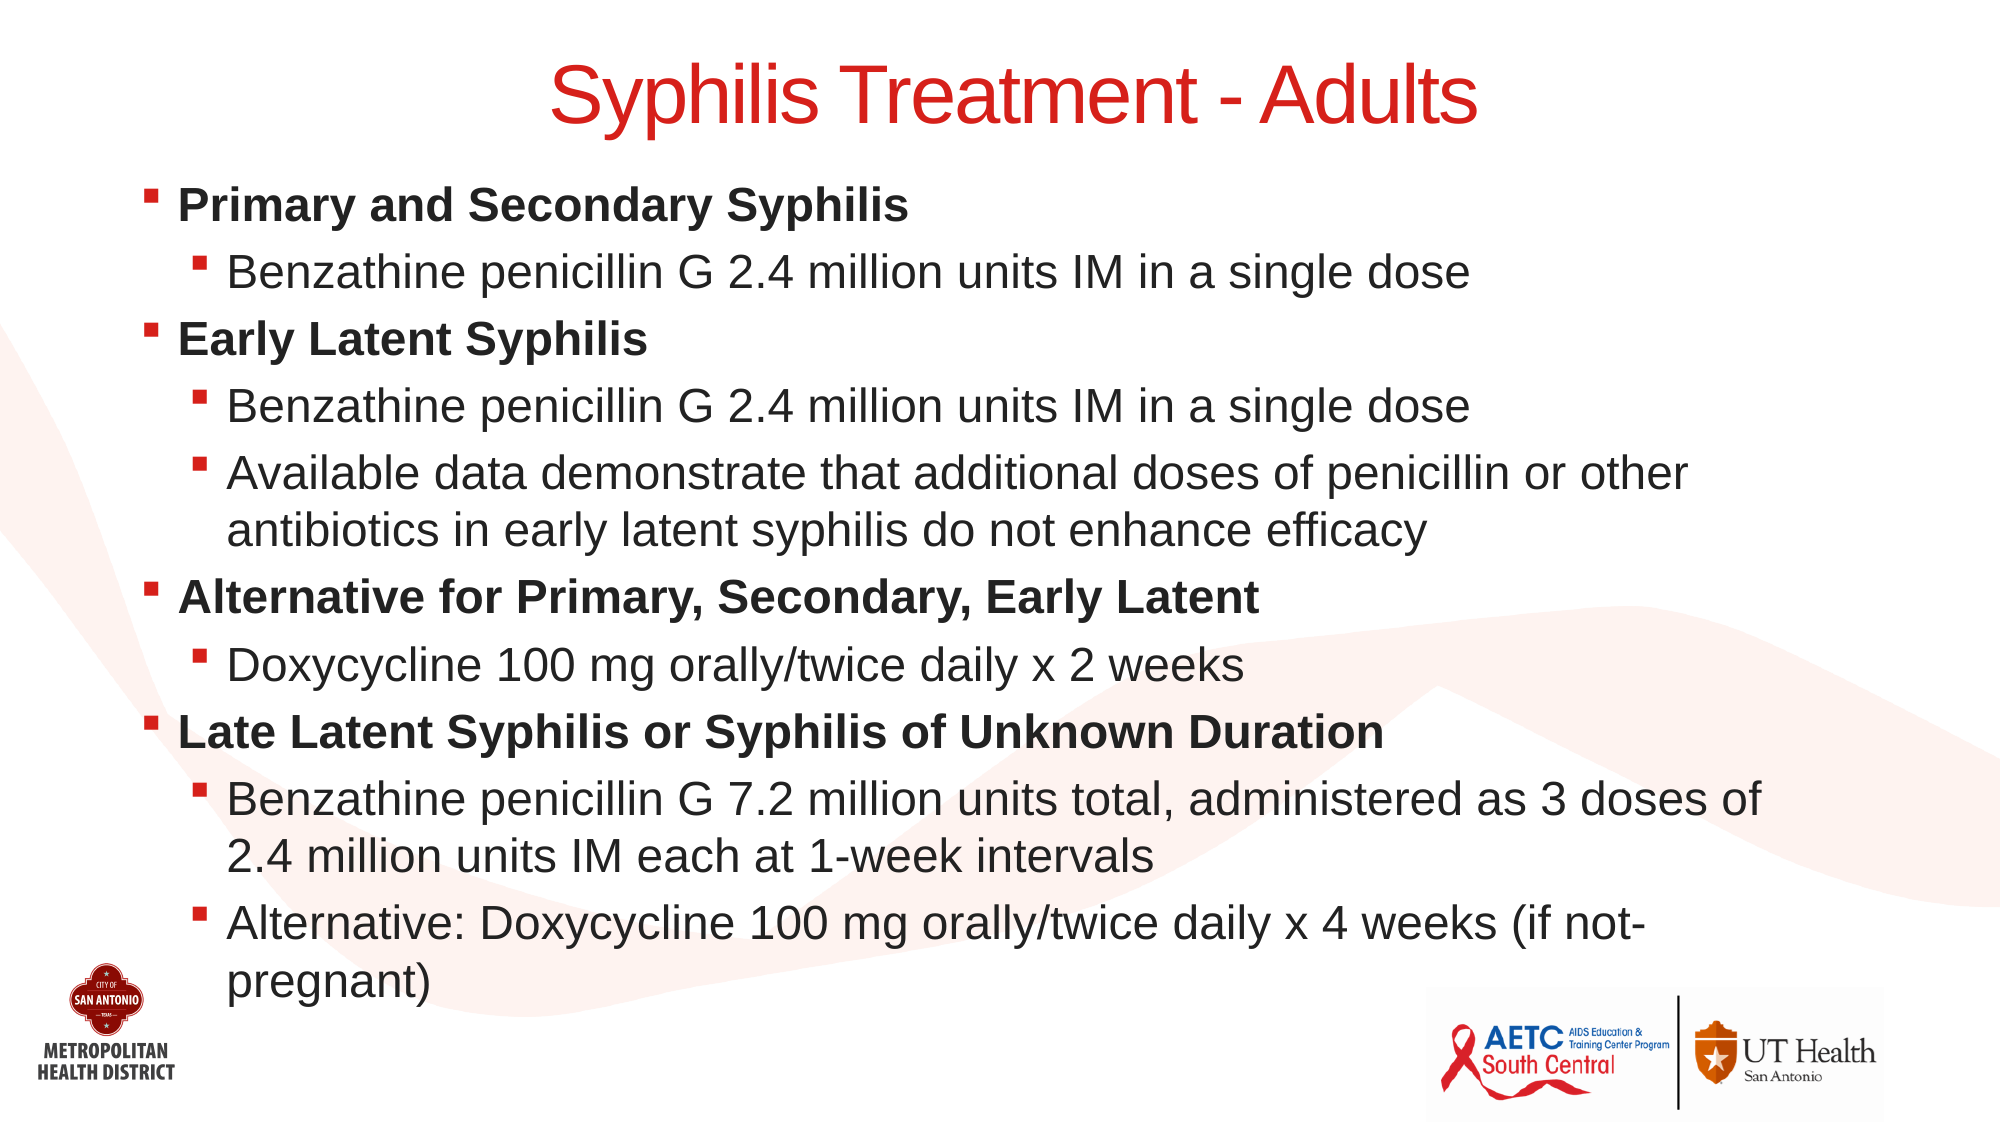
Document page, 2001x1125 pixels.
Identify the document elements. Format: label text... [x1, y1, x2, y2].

list Primary and Secondary Syphilis Benzathine penicillin G 2.4 million units IM in a single dose Early Latent Syphilis Benzathine penicillin G 2.4 million units IM in a single dose Available data demonstrate that additional doses of penicillin or other antibiotics in early latent syphilis do not enhance efficacy Alternative for Primary, Secondary, Early Latent Doxycycline 100 mg orally/twice daily x 2 weeks Late Latent Syphilis or Syphilis of Unknown Duration Benzathine penicillin G 7.2 million units total, administered as 3 doses of 2.4 million units IM each at 1-week intervals Alternative: Doxycycline 100 mg orally/twice daily x 4 weeks (if not-pregnant) [106, 166, 1800, 985]
picture [0, 0, 2000, 1122]
title Syphilis Treatment - Adults [88, 18, 1942, 162]
